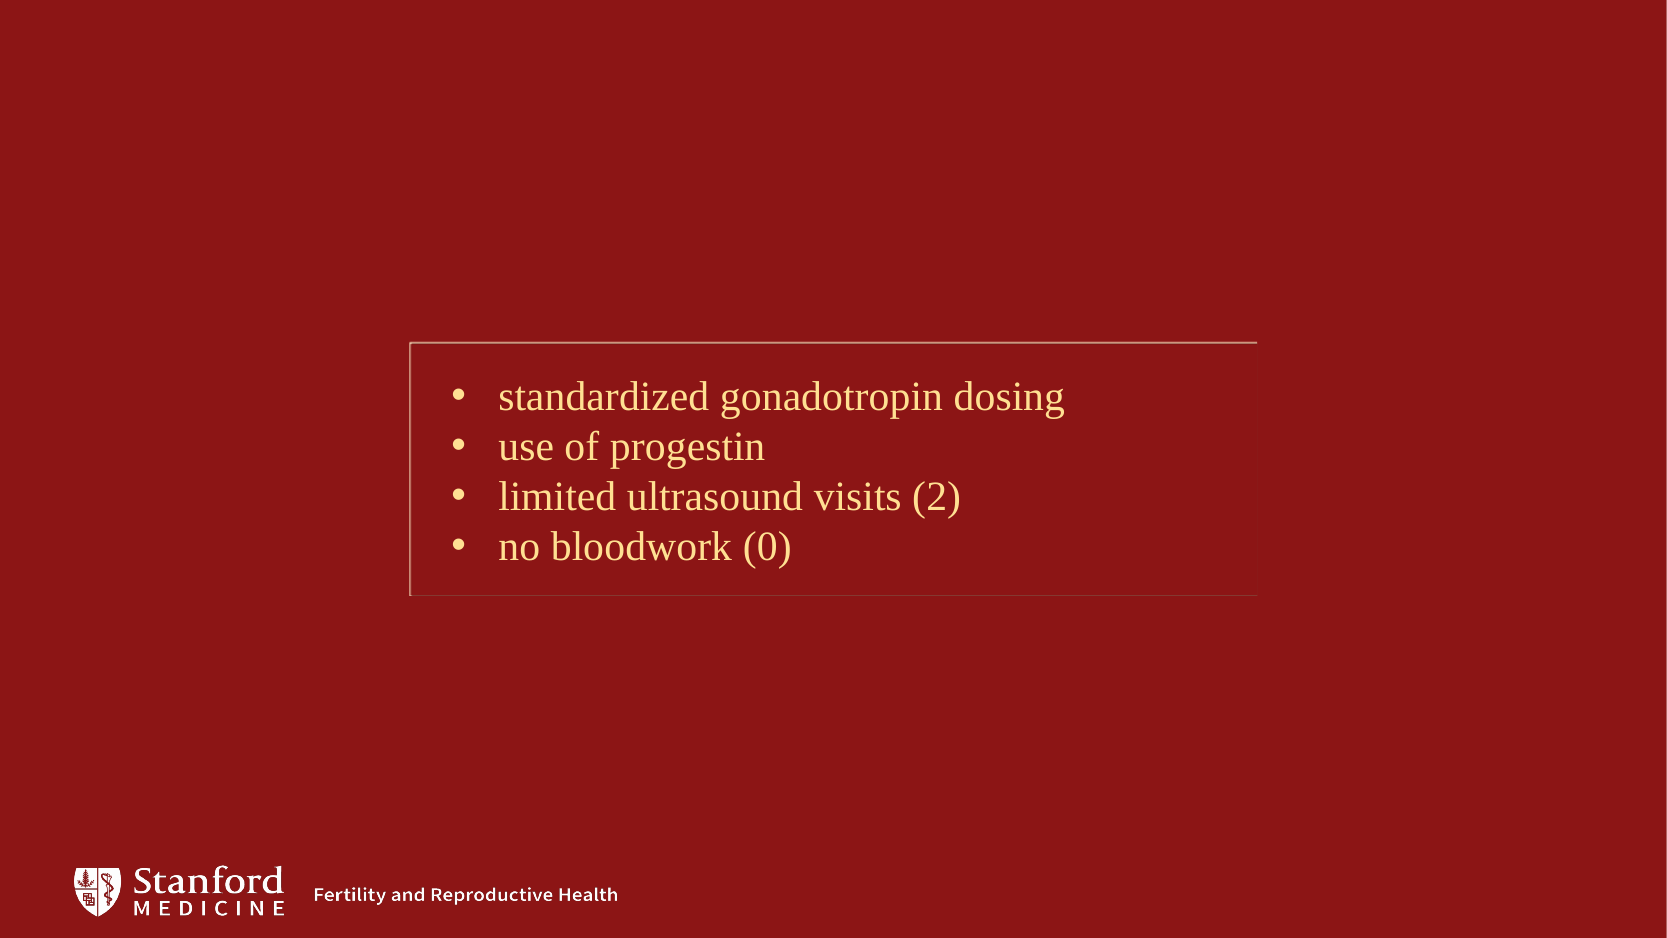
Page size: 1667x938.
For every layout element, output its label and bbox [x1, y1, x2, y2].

picture [74, 865, 617, 917]
picture [409, 341, 1258, 597]
